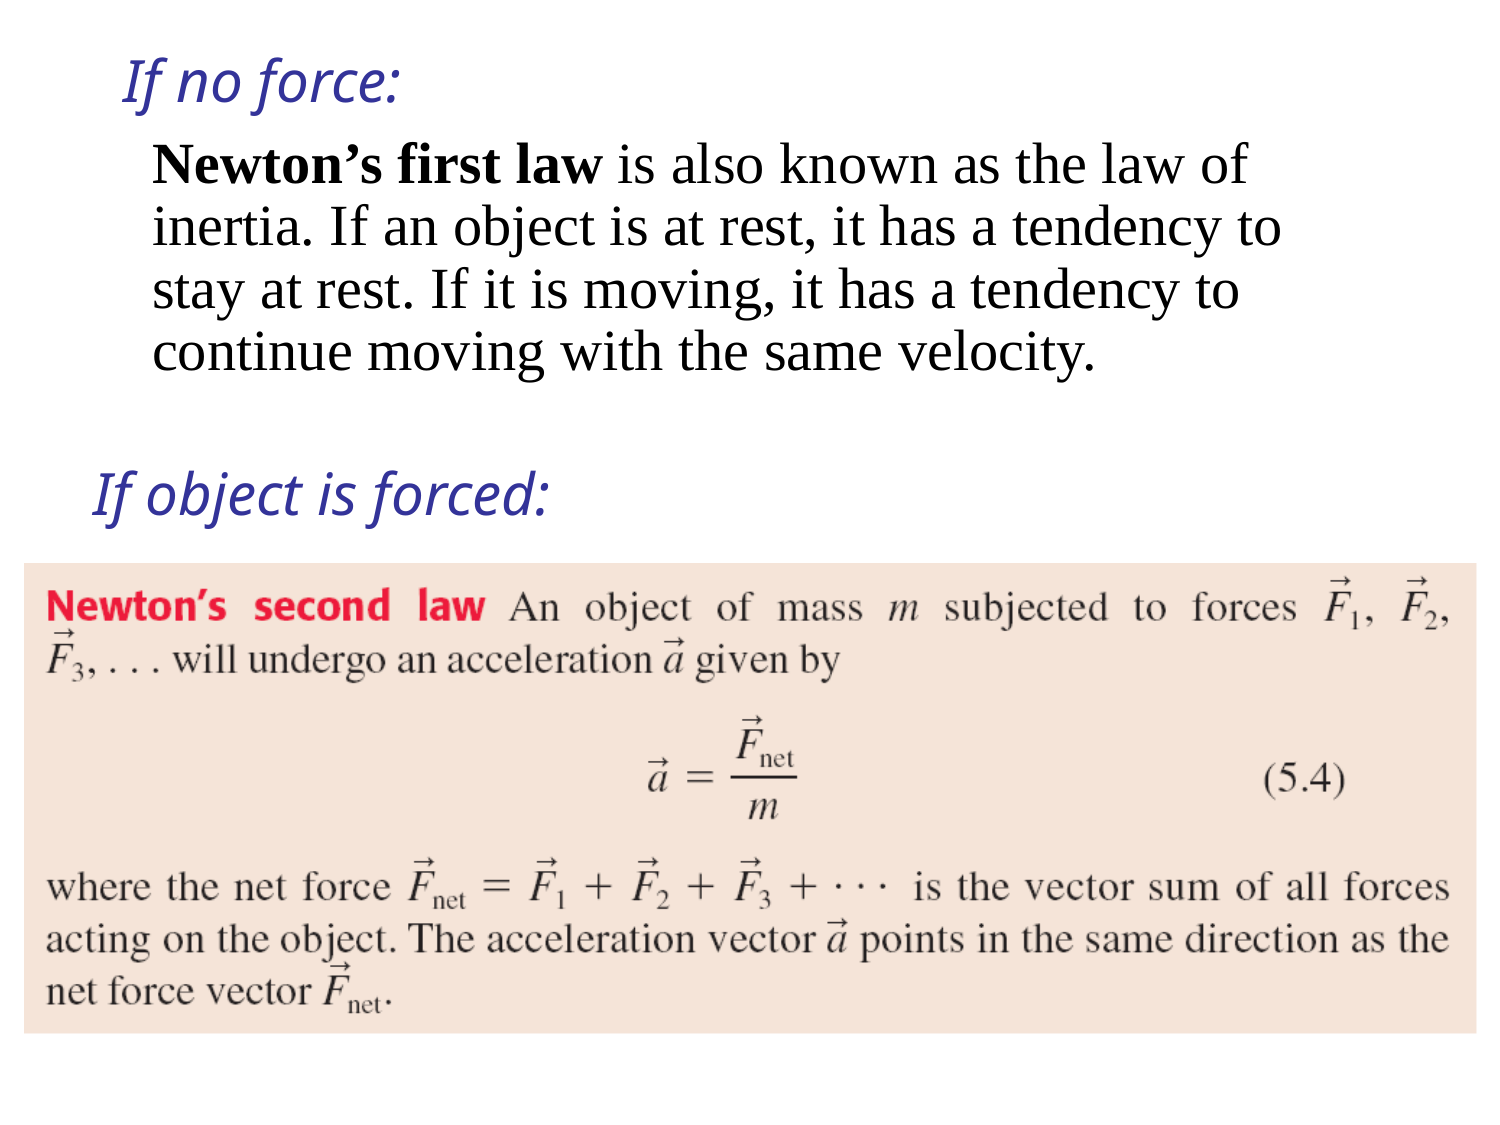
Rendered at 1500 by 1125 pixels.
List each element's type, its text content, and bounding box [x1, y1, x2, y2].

text_box If object is forced: [78, 450, 566, 535]
picture [24, 563, 1481, 1038]
text_box If no force: [108, 36, 417, 122]
text_box Newton’s first law is also known as the law of inertia. If an object is at rest, it has a tendency to stay at rest. If it is moving, it has a tendency to continue moving with the same velocity. [137, 124, 1355, 390]
